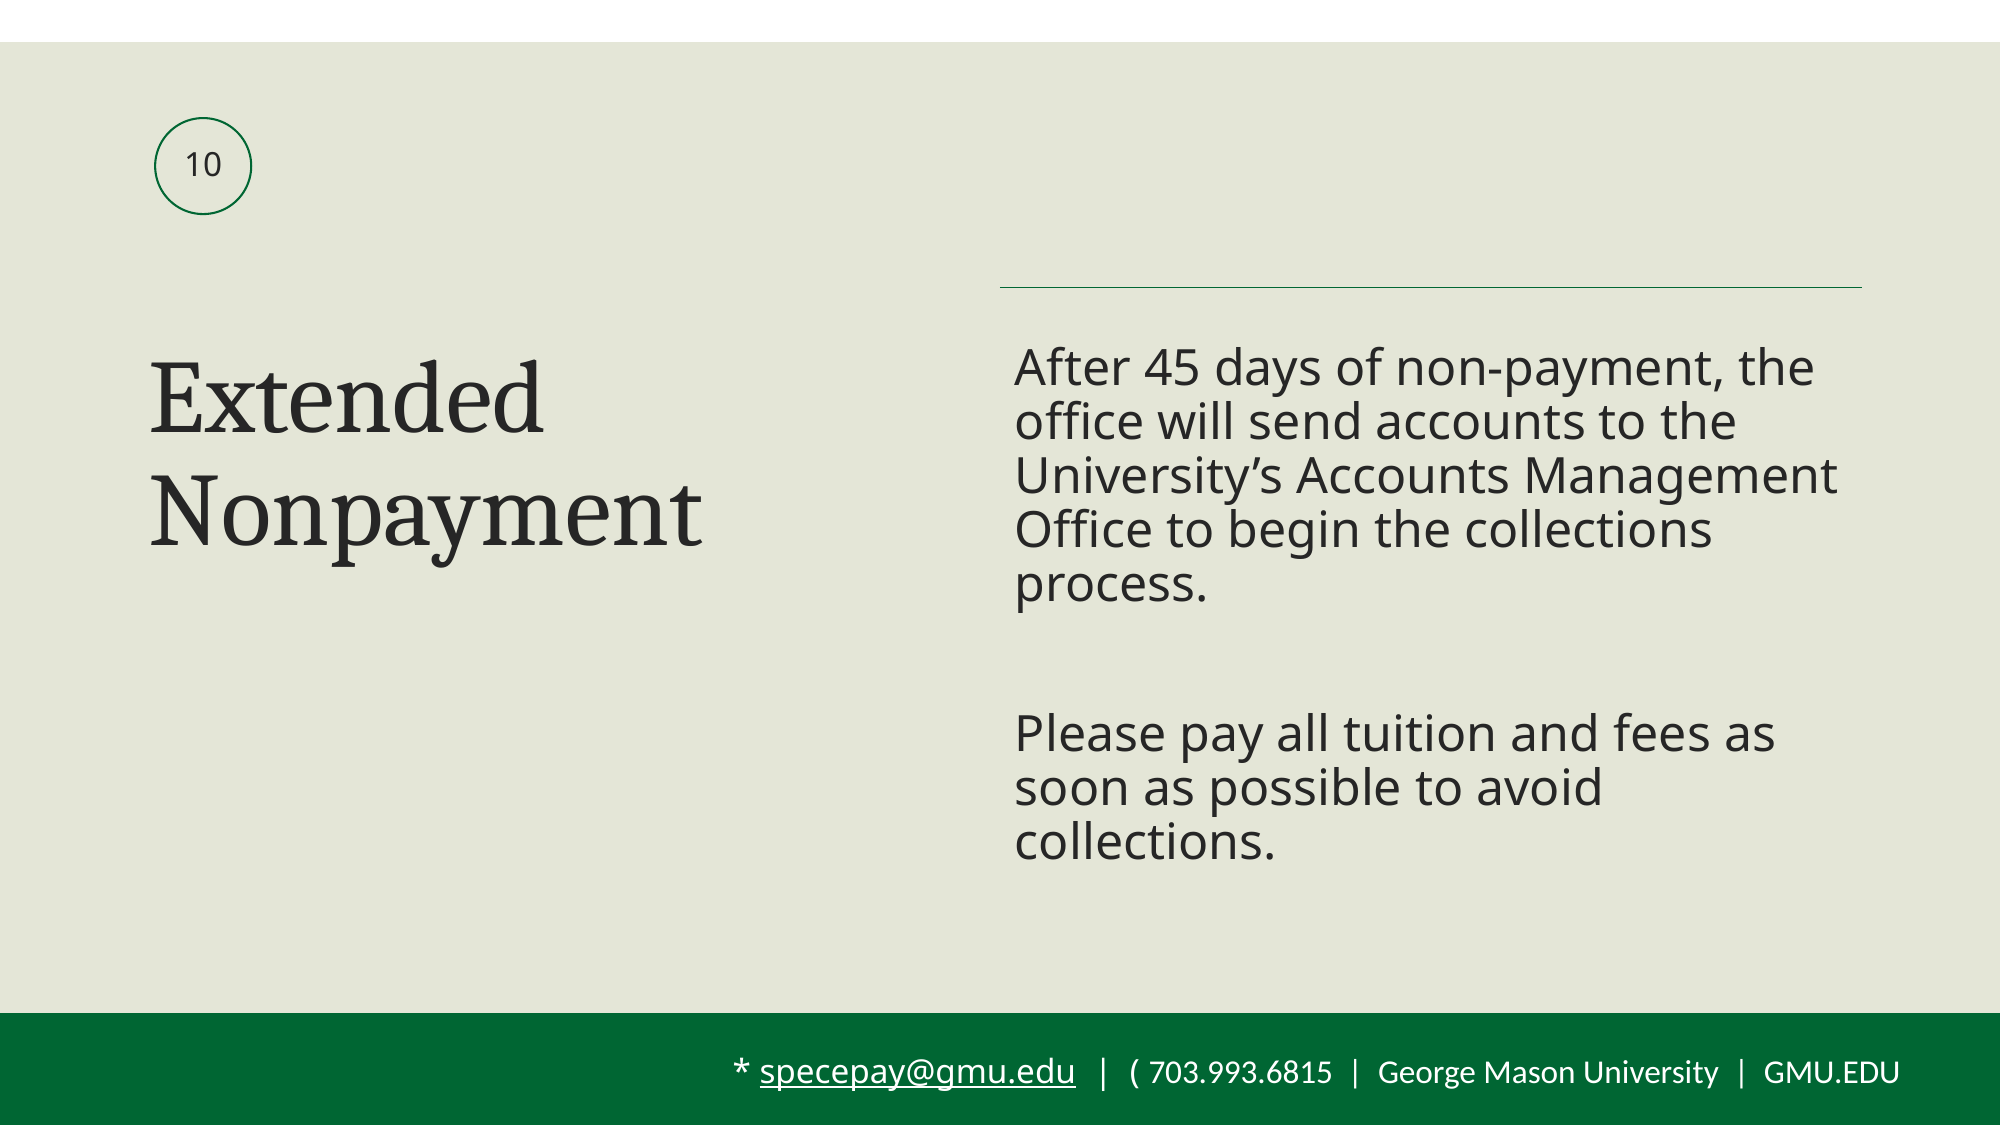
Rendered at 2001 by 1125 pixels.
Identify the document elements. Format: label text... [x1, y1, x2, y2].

list After 45 days of non-payment, the office will send accounts to the University’s Accounts Management Office to begin the collections process. Please pay all tuition and fees as soon as possible to avoid collections. [999, 335, 1863, 914]
slide_number 10 [167, 135, 240, 196]
title Extended Nonpayment [133, 335, 771, 654]
footer * specepay@gmu.edu | ( 703.993.6815 | George Mason University | GMU.EDU [84, 1042, 1917, 1103]
